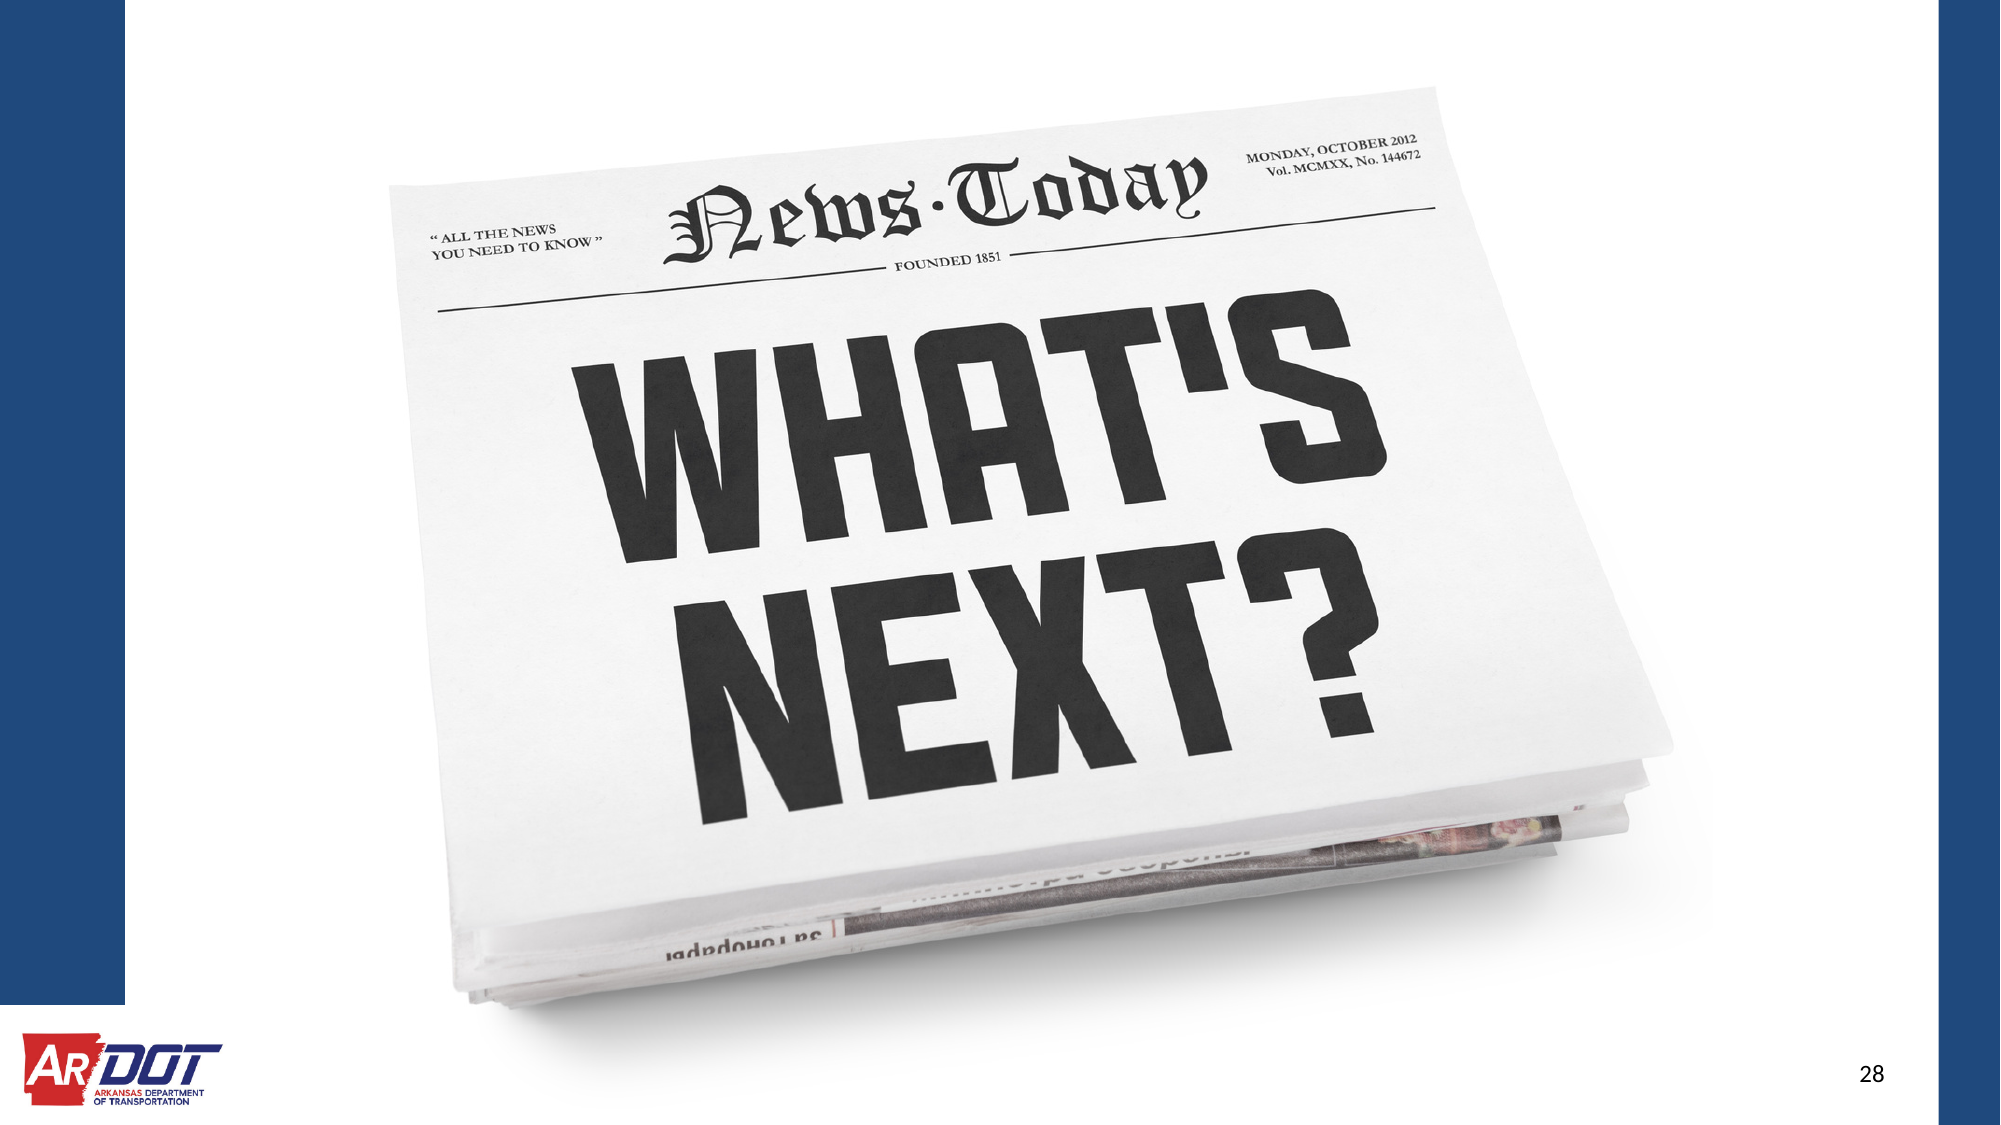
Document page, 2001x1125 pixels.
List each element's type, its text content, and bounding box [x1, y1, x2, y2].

text_box [1937, 0, 2000, 1125]
picture [299, 48, 1713, 1109]
text_box [0, 0, 127, 1004]
picture [0, 1005, 237, 1125]
slide_number 28 [1715, 1042, 1900, 1103]
